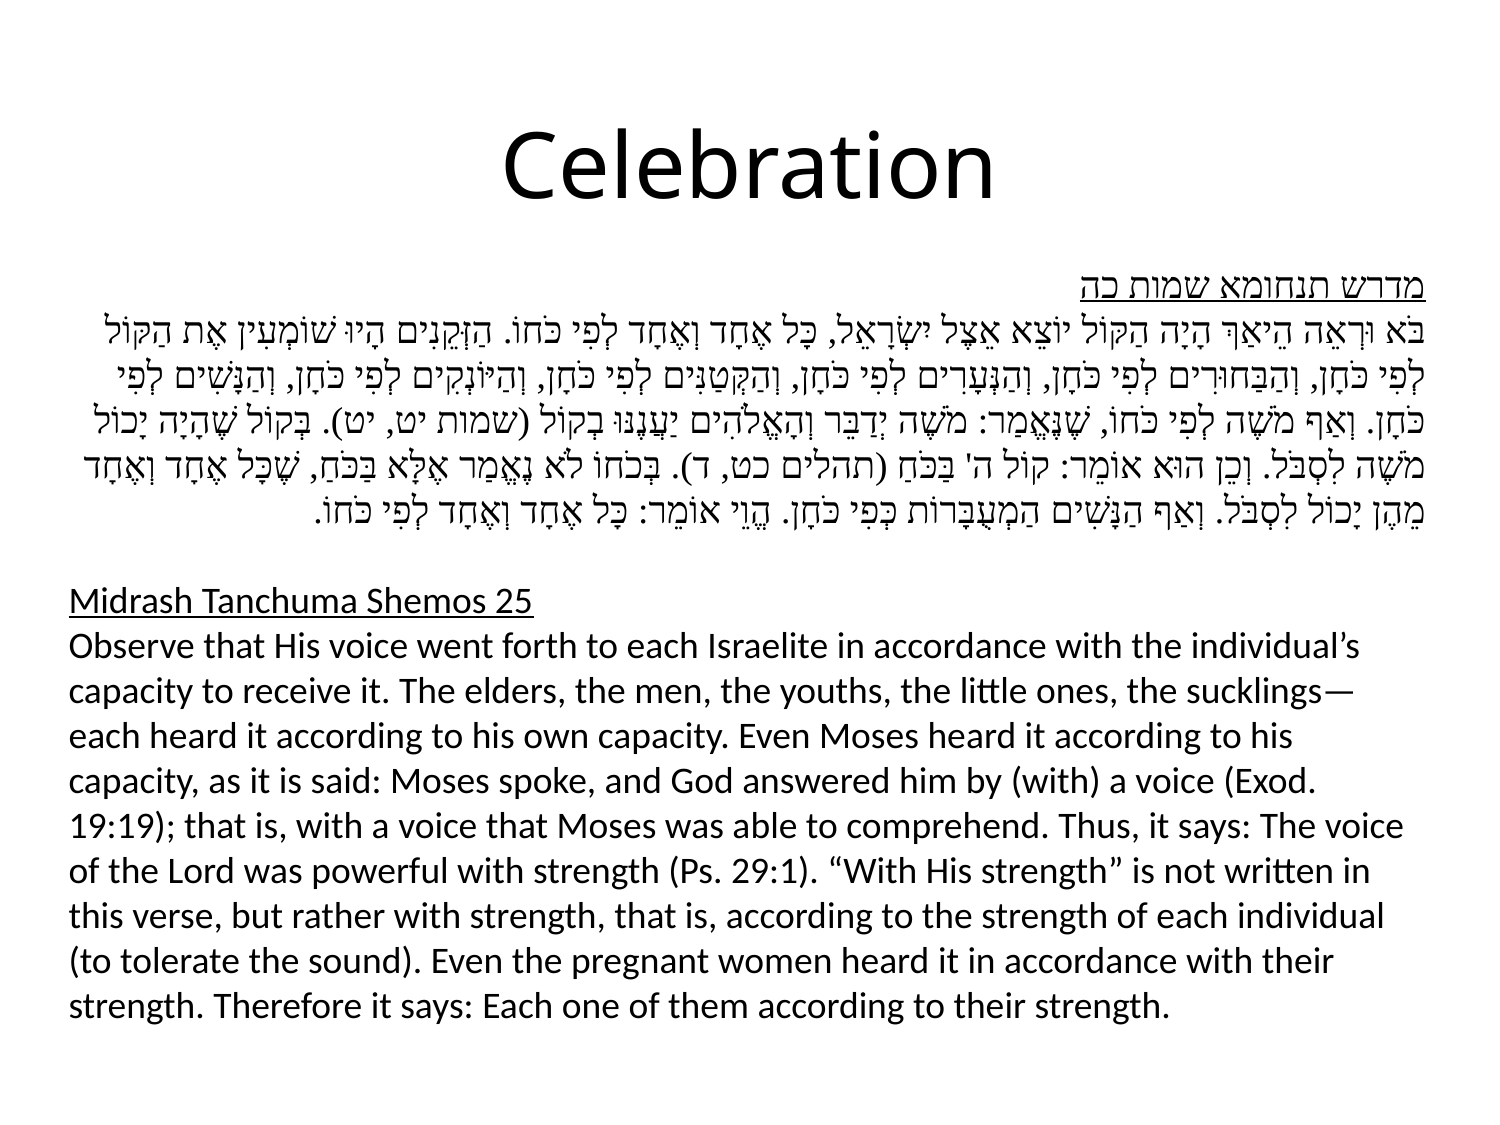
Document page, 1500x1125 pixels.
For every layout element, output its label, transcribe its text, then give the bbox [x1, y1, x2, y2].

text_box Celebration [103, 59, 1397, 253]
text_box מדרש תנחומא שמות כה בֹּא וּרְאֵה הֵיאַךְ הָיָה הַקּוֹל יוֹצֵא אֵצֶל יִשְׂרָאֵל, כָּל אֶחָד וְאֶחָד לְפִי כֹּחוֹ. הַזְּקֵנִים הָיוּ שׁוֹמְעִין אֶת הַקּוֹל לְפִי כֹּחָן, וְהַבַּחוּרִים לְפִי כֹּחָן, וְהַנְּעָרִים לְפִי כֹּחָן, וְהַקְּטַנִּים לְפִי כֹּחָן, וְהַיּוֹנְקִים לְפִי כֹּחָן, וְהַנָּשִׁים לְפִי כֹּחָן. וְאַף מֹשֶׁה לְפִי כֹּחוֹ, שֶׁנֶּאֱמַר: מֹשֶׁה יְדַבֵּר וְהָאֱלֹהִים יַעֲנֶנּוּ בְקוֹל (שמות יט, יט). בְּקוֹל שֶׁהָיָה יָכוֹל מֹשֶׁה לִסְבֹּל. וְכֵן הוּא אוֹמֵר: קוֹל ה' בַּכֹּחַ (תהלים כט, ד). בְּכֹחוֹ לֹא נֶאֱמַר אֶלָּא בַּכֹּחַ, שֶׁכָּל אֶחָד וְאֶחָד מֵהֶן יָכוֹל לִסְבֹּל. וְאַף הַנָּשִׁים הַמְעֻבָּרוֹת כְּפִי כֹּחָן. הֱוֵי אוֹמֵר: כָּל אֶחָד וְאֶחָד לְפִי כֹּחוֹ. Midrash Tanchuma Shemos 25 Observe that His voice went forth to each Israelite in accordance with the individual’s capacity to receive it. The elders, the men, the youths, the little ones, the sucklings—each heard it according to his own capacity. Even Moses heard it according to his capacity, as it is said: Moses spoke, and God answered him by (with) a voice (Exod. 19:19); that is, with a voice that Moses was able to comprehend. Thus, it says: The voice of the Lord was powerful with strength (Ps. 29:1). “With His strength” is not written in this verse, but rather with strength, that is, according to the strength of each individual (to tolerate the sound). Even the pregnant women heard it in accordance with their strength. Therefore it says: Each one of them according to their strength. [53, 253, 1441, 1033]
